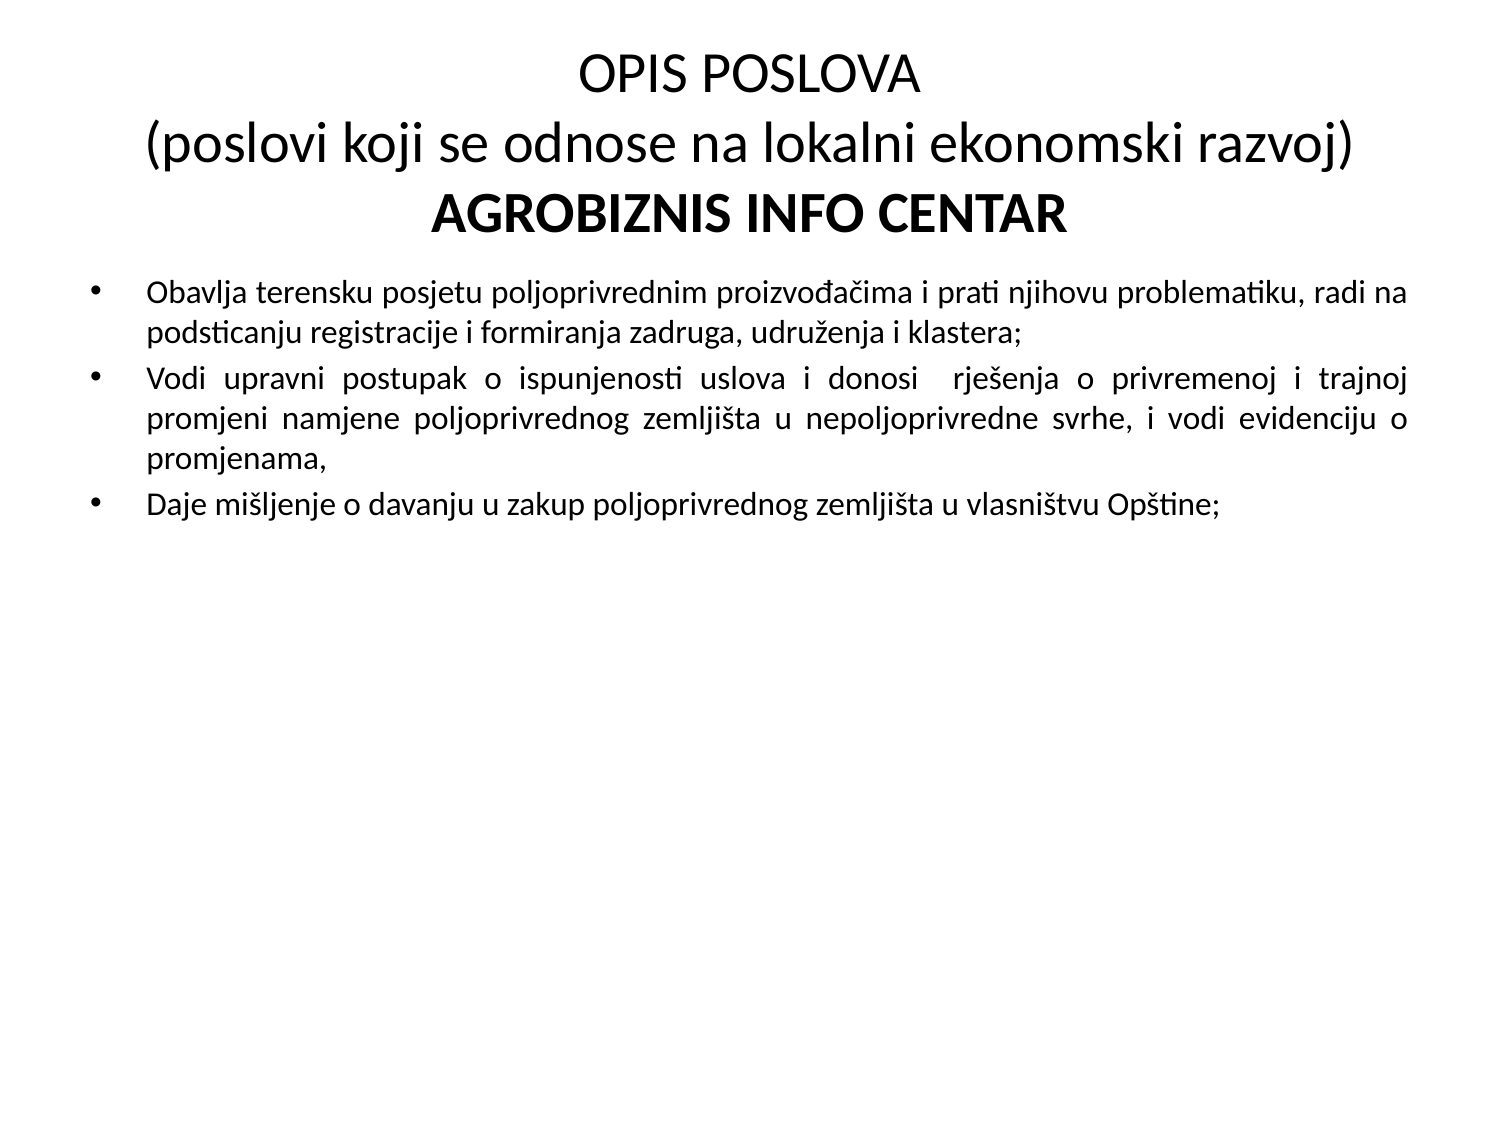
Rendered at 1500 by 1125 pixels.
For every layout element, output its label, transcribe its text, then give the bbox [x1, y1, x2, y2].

title OPIS POSLOVA (poslovi koji se odnose na lokalni ekonomski razvoj) AGROBIZNIS INFO CENTAR [75, 45, 1425, 233]
list Obavlja terensku posjetu poljoprivrednim proizvođačima i prati njihovu problematiku, radi na podsticanju registracije i formiranja zadruga, udruženja i klastera; Vodi upravni postupak o ispunjenosti uslova i donosi rješenja o privremenoj i trajnoj promjeni namjene poljoprivrednog zemljišta u nepoljoprivredne svrhe, i vodi evidenciju o promjenama, Daje mišljenje o davanju u zakup poljoprivrednog zemljišta u vlasništvu Opštine; [75, 262, 1425, 1005]
